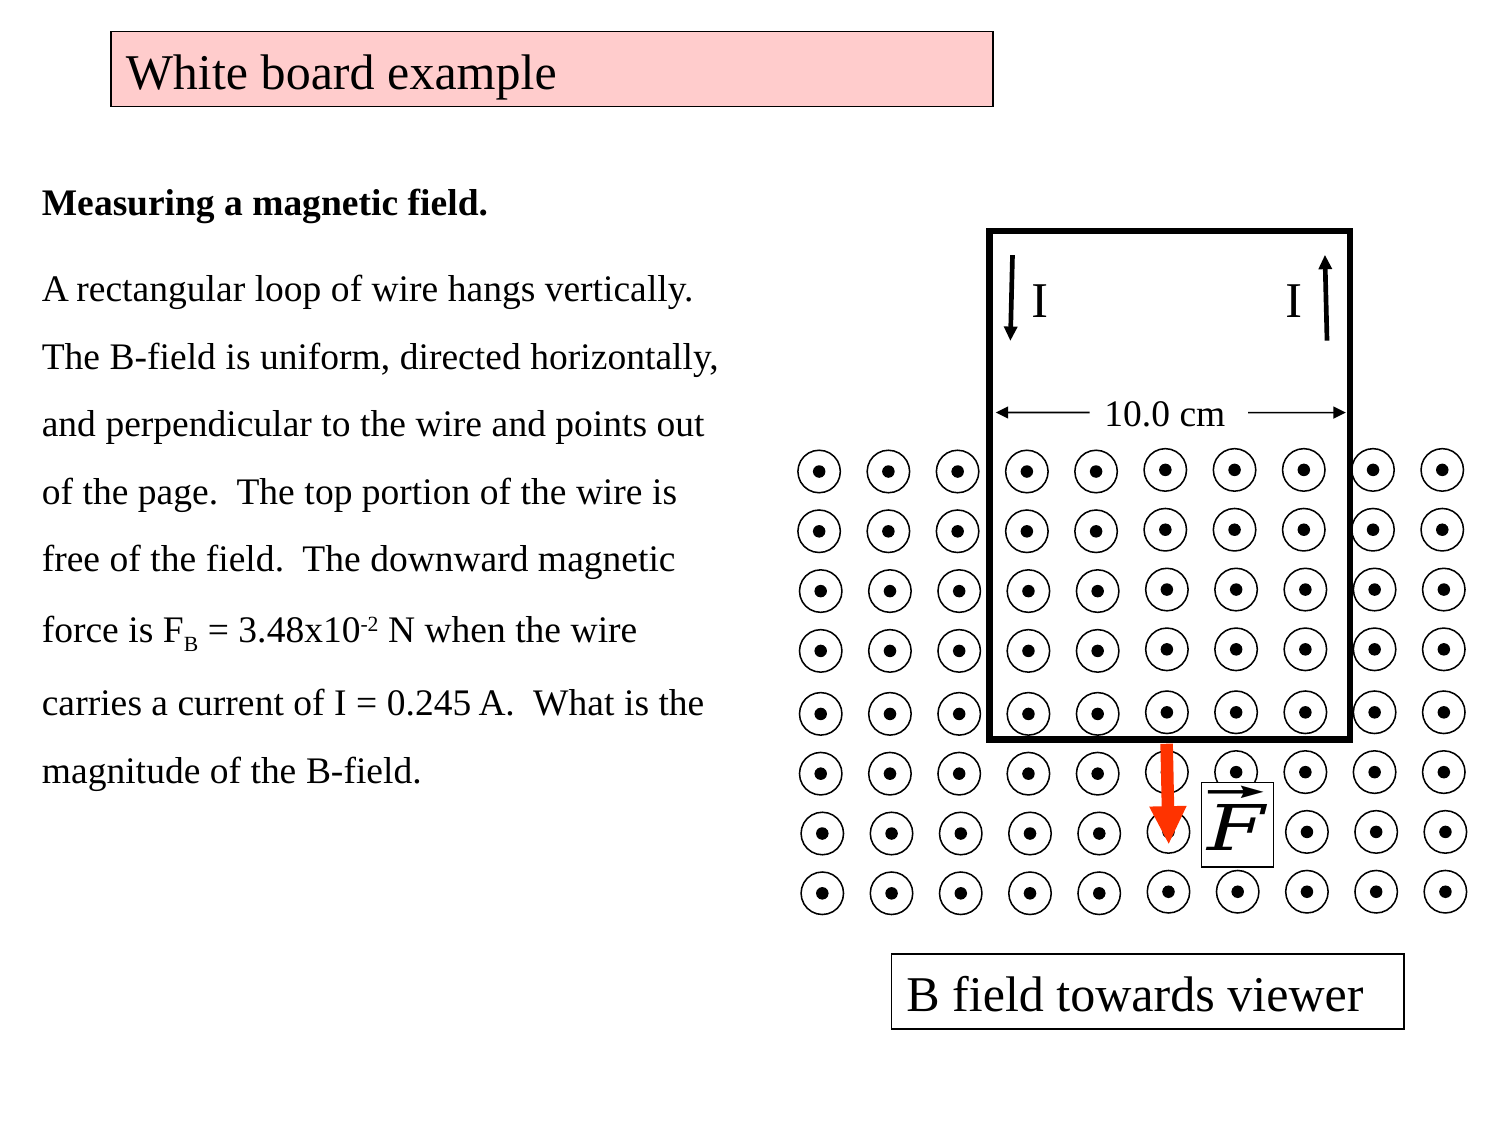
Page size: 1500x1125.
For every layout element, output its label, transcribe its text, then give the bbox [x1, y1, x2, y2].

text_box B field towards viewer [891, 954, 1405, 1029]
text_box [989, 231, 1350, 447]
text_box [1319, 255, 1332, 341]
text_box [995, 406, 1089, 419]
text_box Measuring a magnetic field. A rectangular loop of wire hangs vertically. The B-field is uniform, directed horizontally, and perpendicular to the wire and points out of the page. The top portion of the wire is free of the field. The downward magnetic force is FB = 3.48x10-2 N when the wire carries a current of I = 0.245 A. What is the magnitude of the B-field. [27, 147, 755, 799]
text_box I [1016, 260, 1080, 336]
text_box [1004, 255, 1016, 341]
text_box 10.0 cm [1089, 381, 1248, 441]
text_box White board example [111, 31, 994, 107]
text_box [1248, 406, 1346, 419]
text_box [797, 448, 1467, 915]
text_box I [1270, 260, 1326, 336]
text_box I [1326, 260, 1334, 336]
